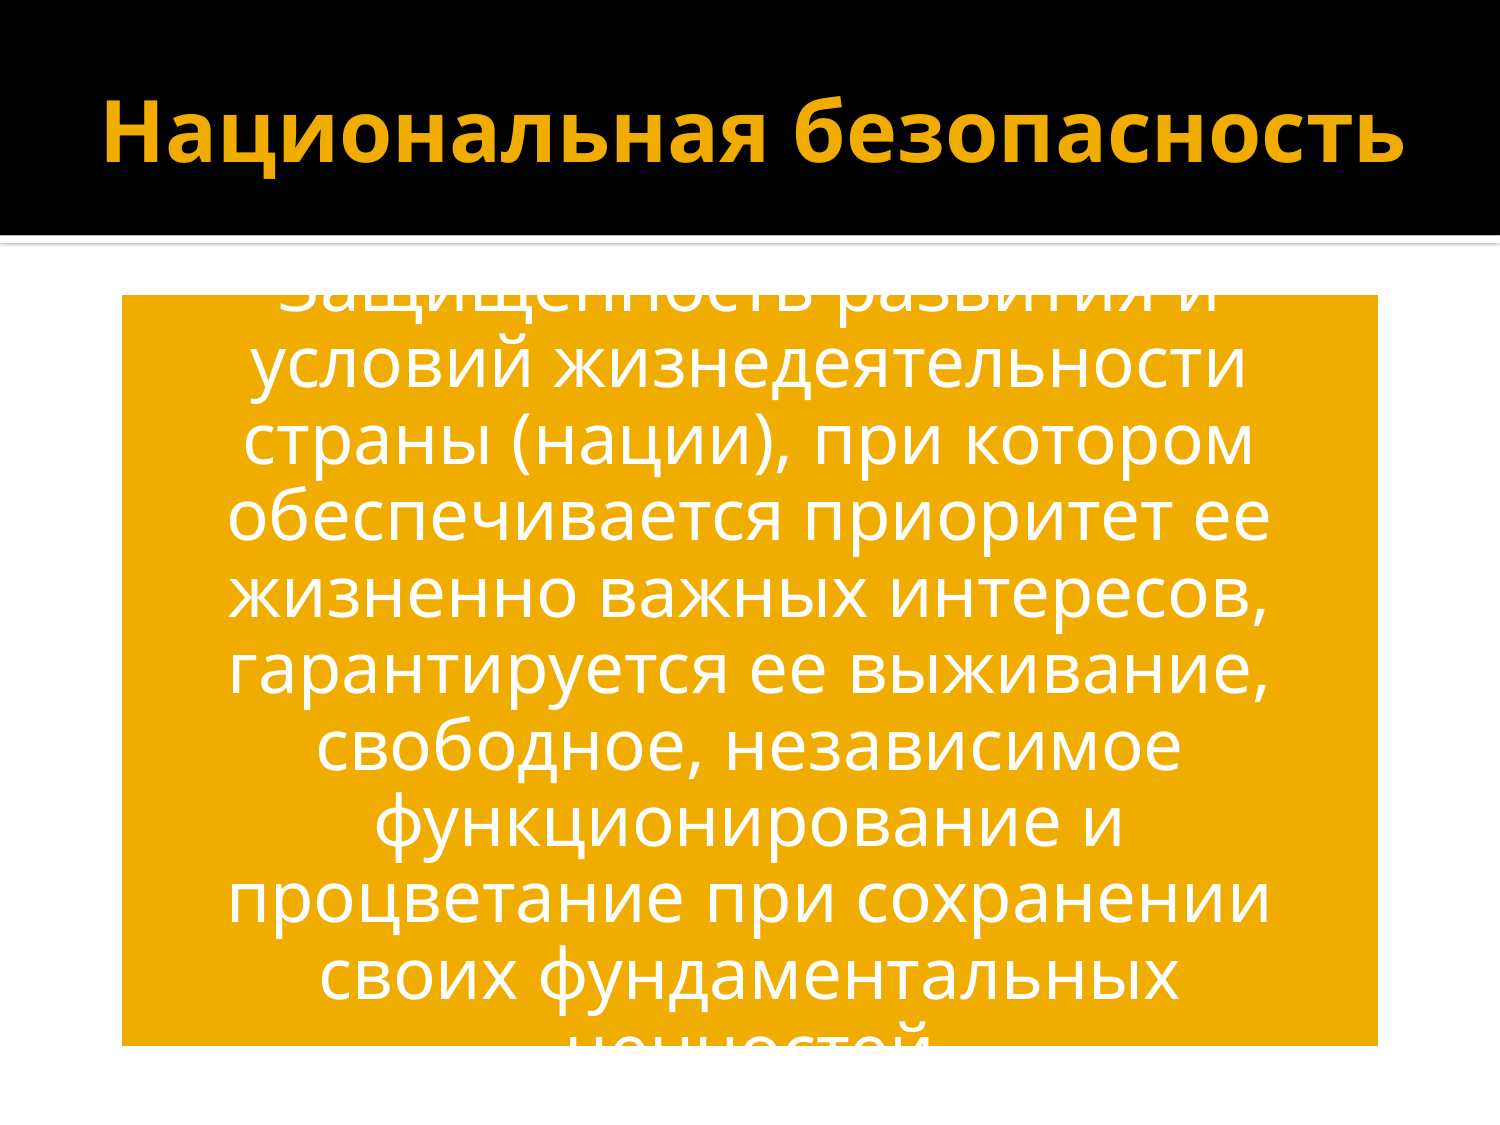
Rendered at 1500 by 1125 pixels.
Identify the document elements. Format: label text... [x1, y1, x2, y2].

title Национальная безопасность [75, 25, 1425, 231]
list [74, 291, 1425, 1050]
